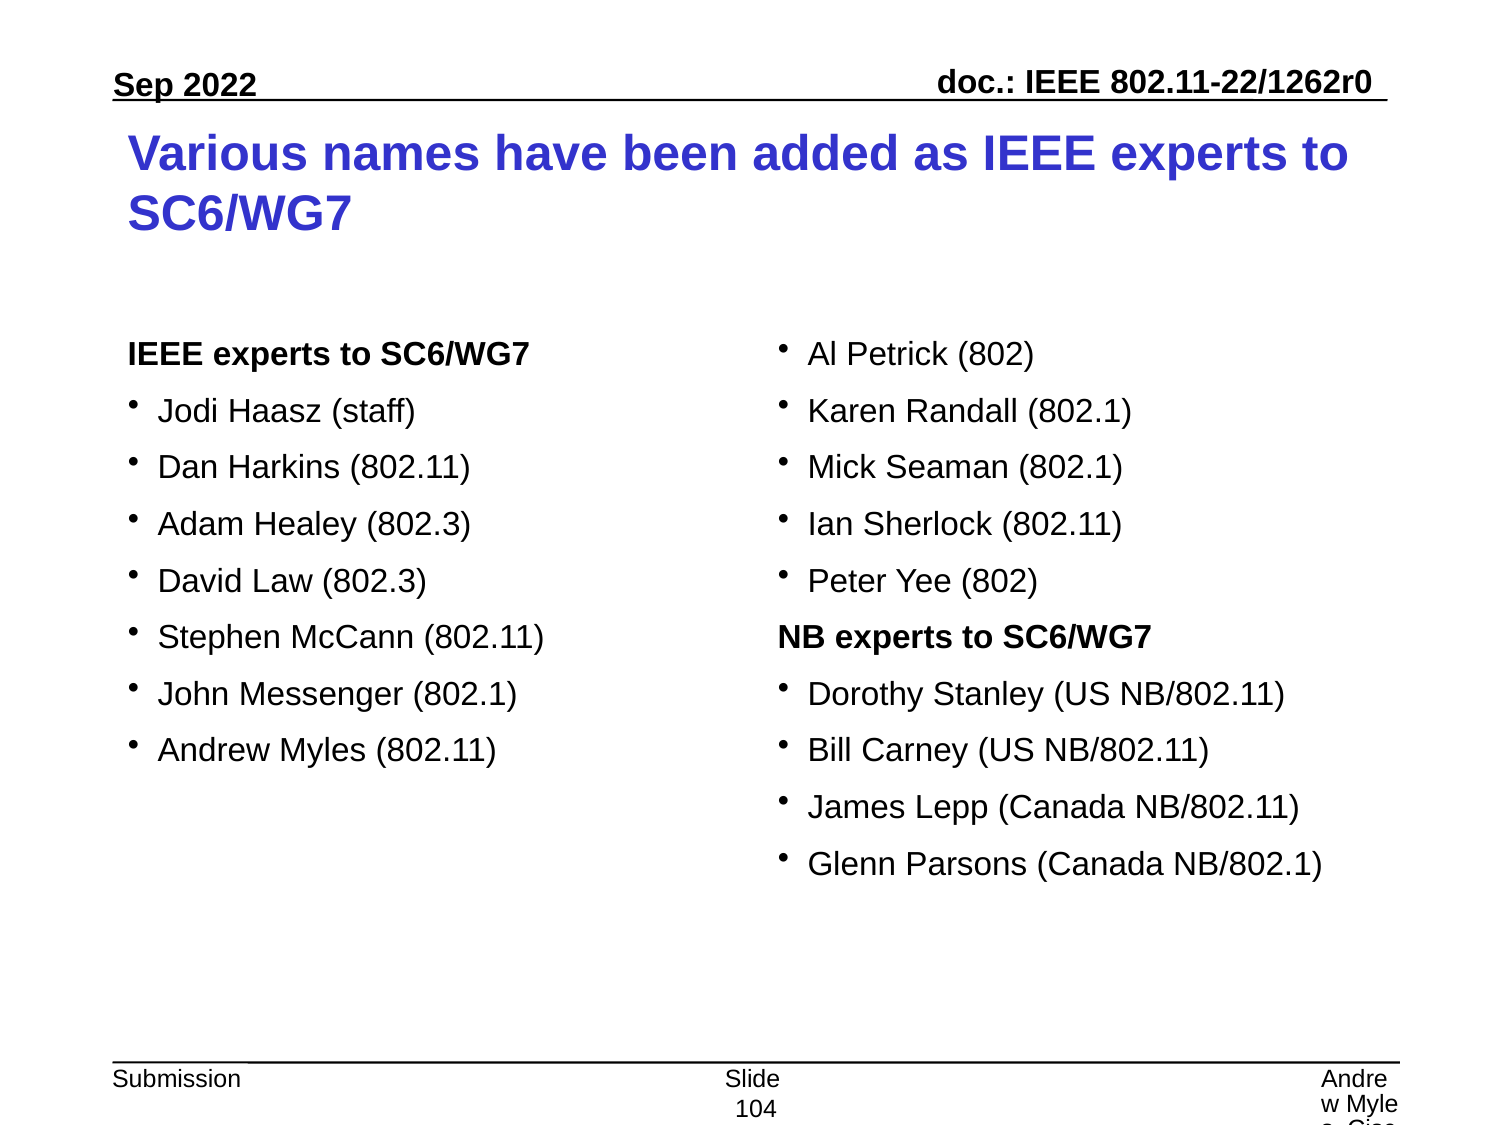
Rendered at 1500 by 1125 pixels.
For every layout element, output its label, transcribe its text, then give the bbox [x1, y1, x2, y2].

slide_number Slide 104 [709, 1061, 803, 1093]
title Various names have been added as IEEE experts to SC6/WG7 [112, 112, 1388, 288]
list IEEE experts to SC6/WG7 Jodi Haasz (staff) Dan Harkins (802.11) Adam Healey (802.3) David Law (802.3) Stephen McCann (802.11) John Messenger (802.1) Andrew Myles (802.11) [112, 324, 738, 1000]
list Al Petrick (802) Karen Randall (802.1) Mick Seaman (802.1) Ian Sherlock (802.11) Peter Yee (802) NB experts to SC6/WG7 Dorothy Stanley (US NB/802.11) Bill Carney (US NB/802.11) James Lepp (Canada NB/802.11) Glenn Parsons (Canada NB/802.1) [762, 324, 1438, 1000]
footer Andrew Myles, Cisco [1320, 1061, 1402, 1093]
